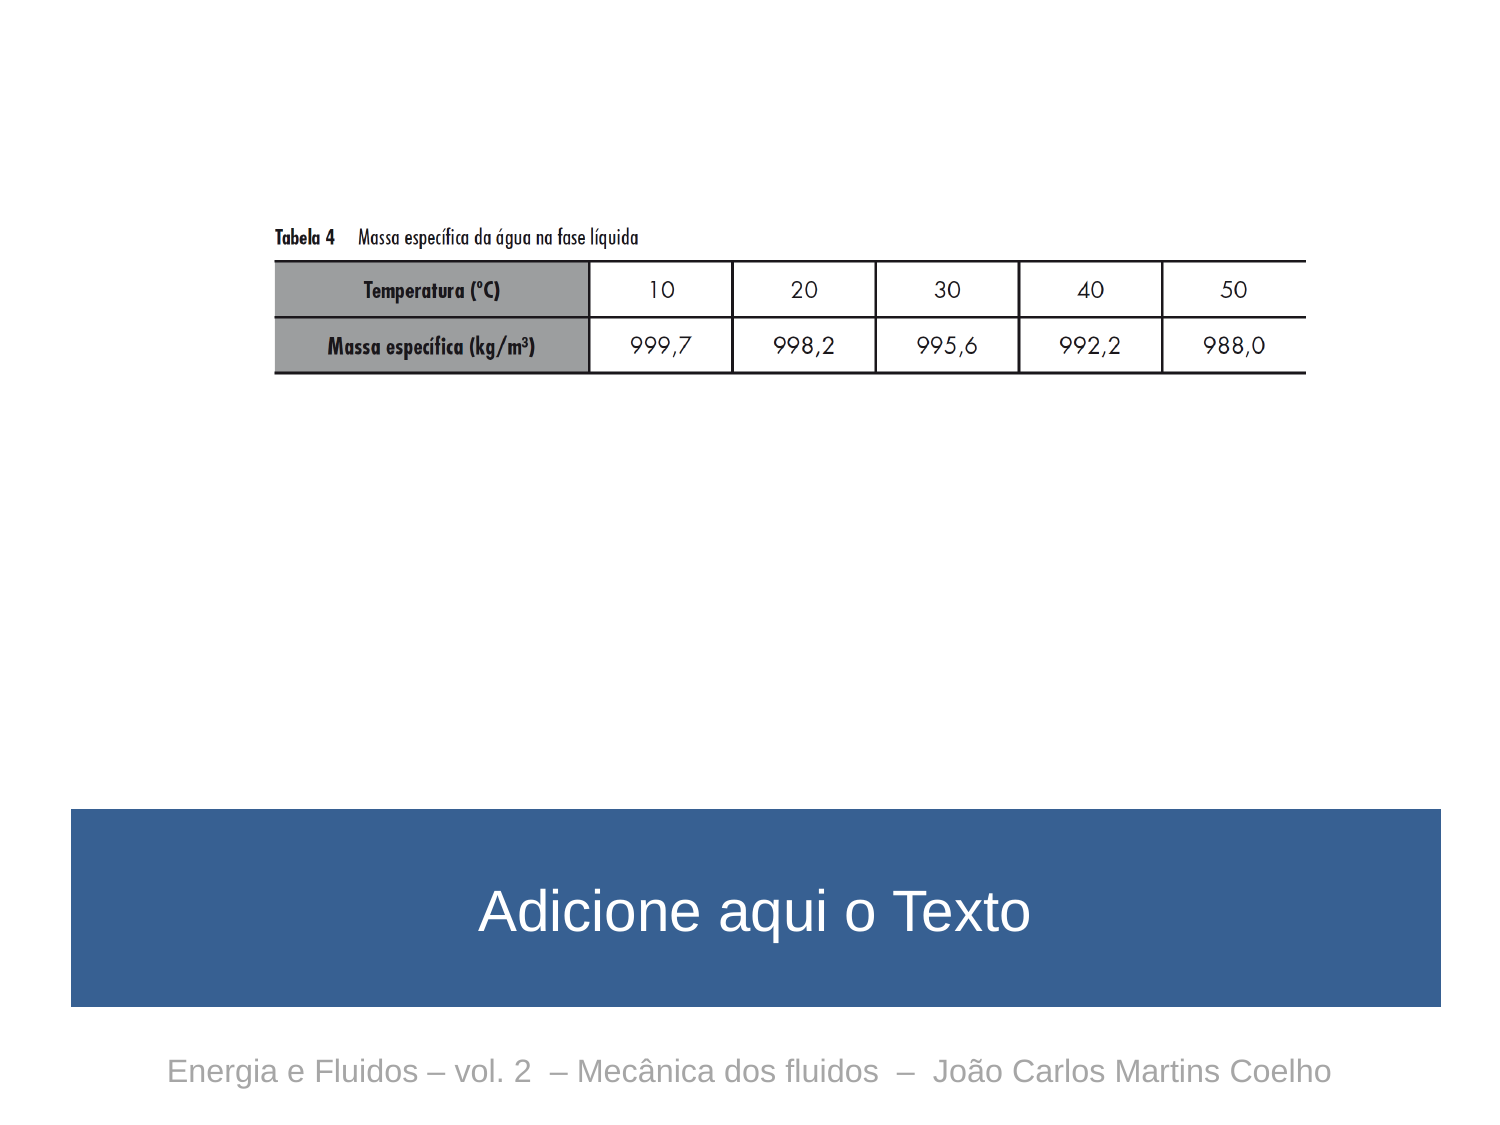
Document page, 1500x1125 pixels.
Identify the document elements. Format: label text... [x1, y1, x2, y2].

footer Energia e Fluidos – vol. 2 – Mecânica dos fluidos – João Carlos Martins Coelho [0, 1042, 1500, 1103]
picture [253, 218, 1313, 393]
text_box Adicione aqui o Texto [70, 808, 1442, 1008]
